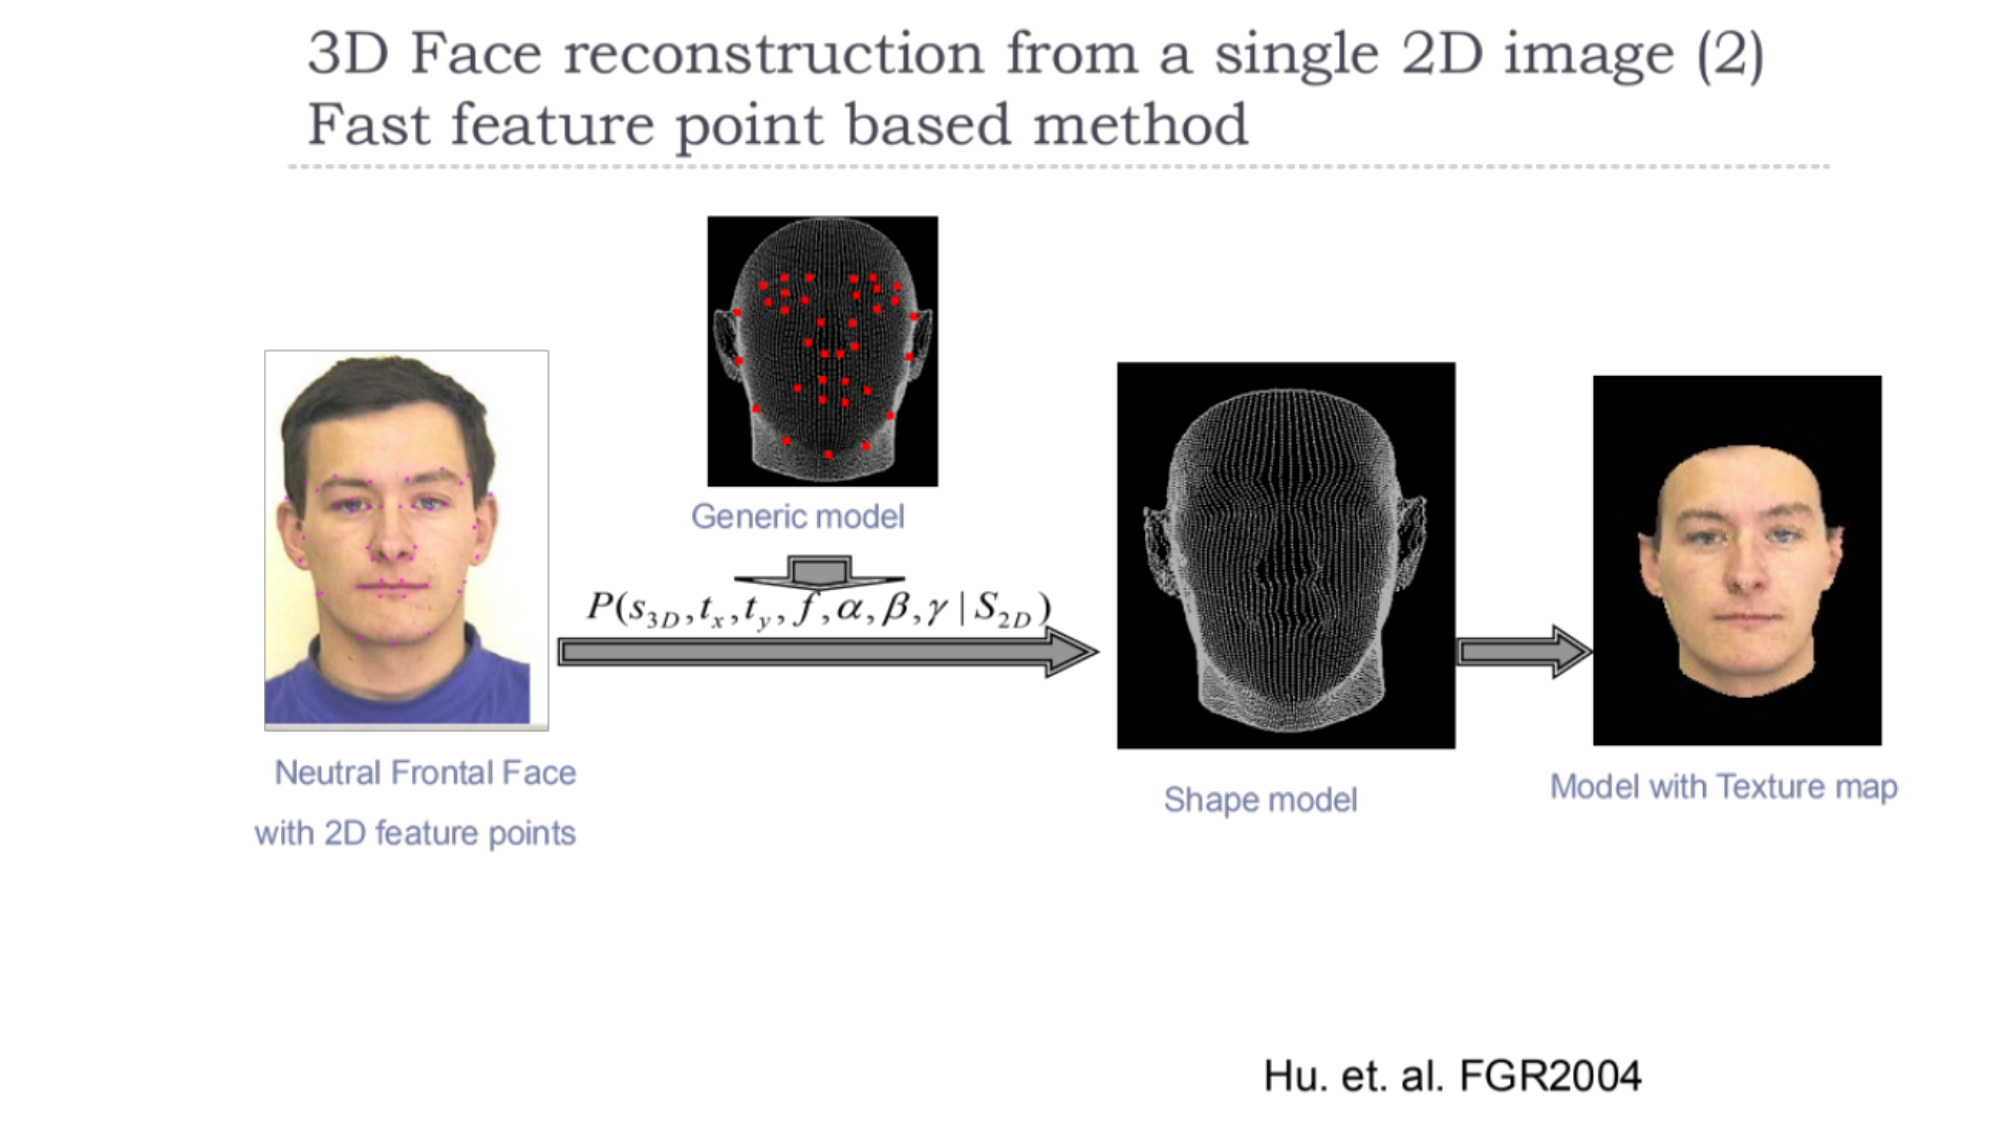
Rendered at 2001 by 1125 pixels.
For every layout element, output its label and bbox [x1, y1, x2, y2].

list [381, 0, 1732, 1125]
